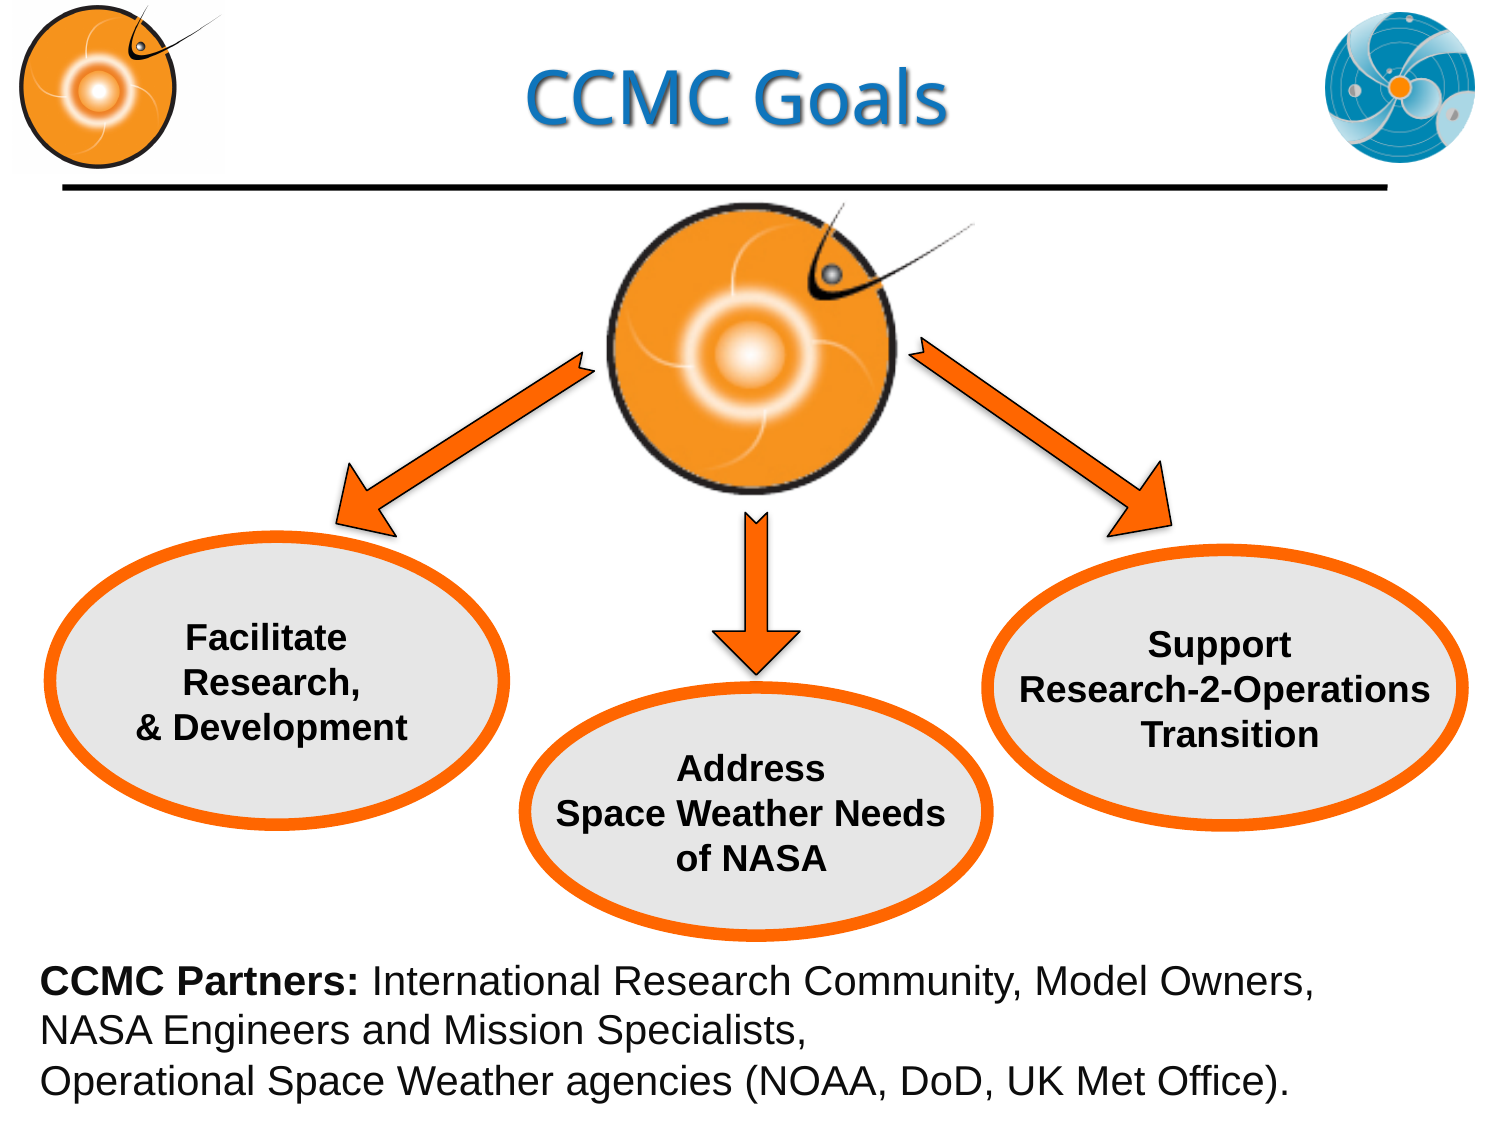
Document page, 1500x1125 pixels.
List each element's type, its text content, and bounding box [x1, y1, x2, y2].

picture [12, 0, 225, 174]
text_box [979, 377, 1173, 538]
text_box Support Research-2-Operations Transition [987, 549, 1463, 826]
text_box CCMC Goals [224, 24, 1288, 175]
picture [1325, 12, 1475, 163]
picture [1349, 84, 1361, 97]
picture [1406, 16, 1413, 22]
text_box Facilitate Research, & Development [49, 536, 504, 825]
text_box CCMC Partners: International Research Community, Model Owners, NASA Engineers and Mission Specialists, Operational Space Weather agencies (NOAA, DoD, UK Met Office). [24, 945, 1463, 1111]
picture [599, 187, 976, 503]
text_box [711, 511, 801, 676]
text_box Address Space Weather Needs of NASA [524, 687, 988, 936]
text_box [335, 351, 594, 538]
